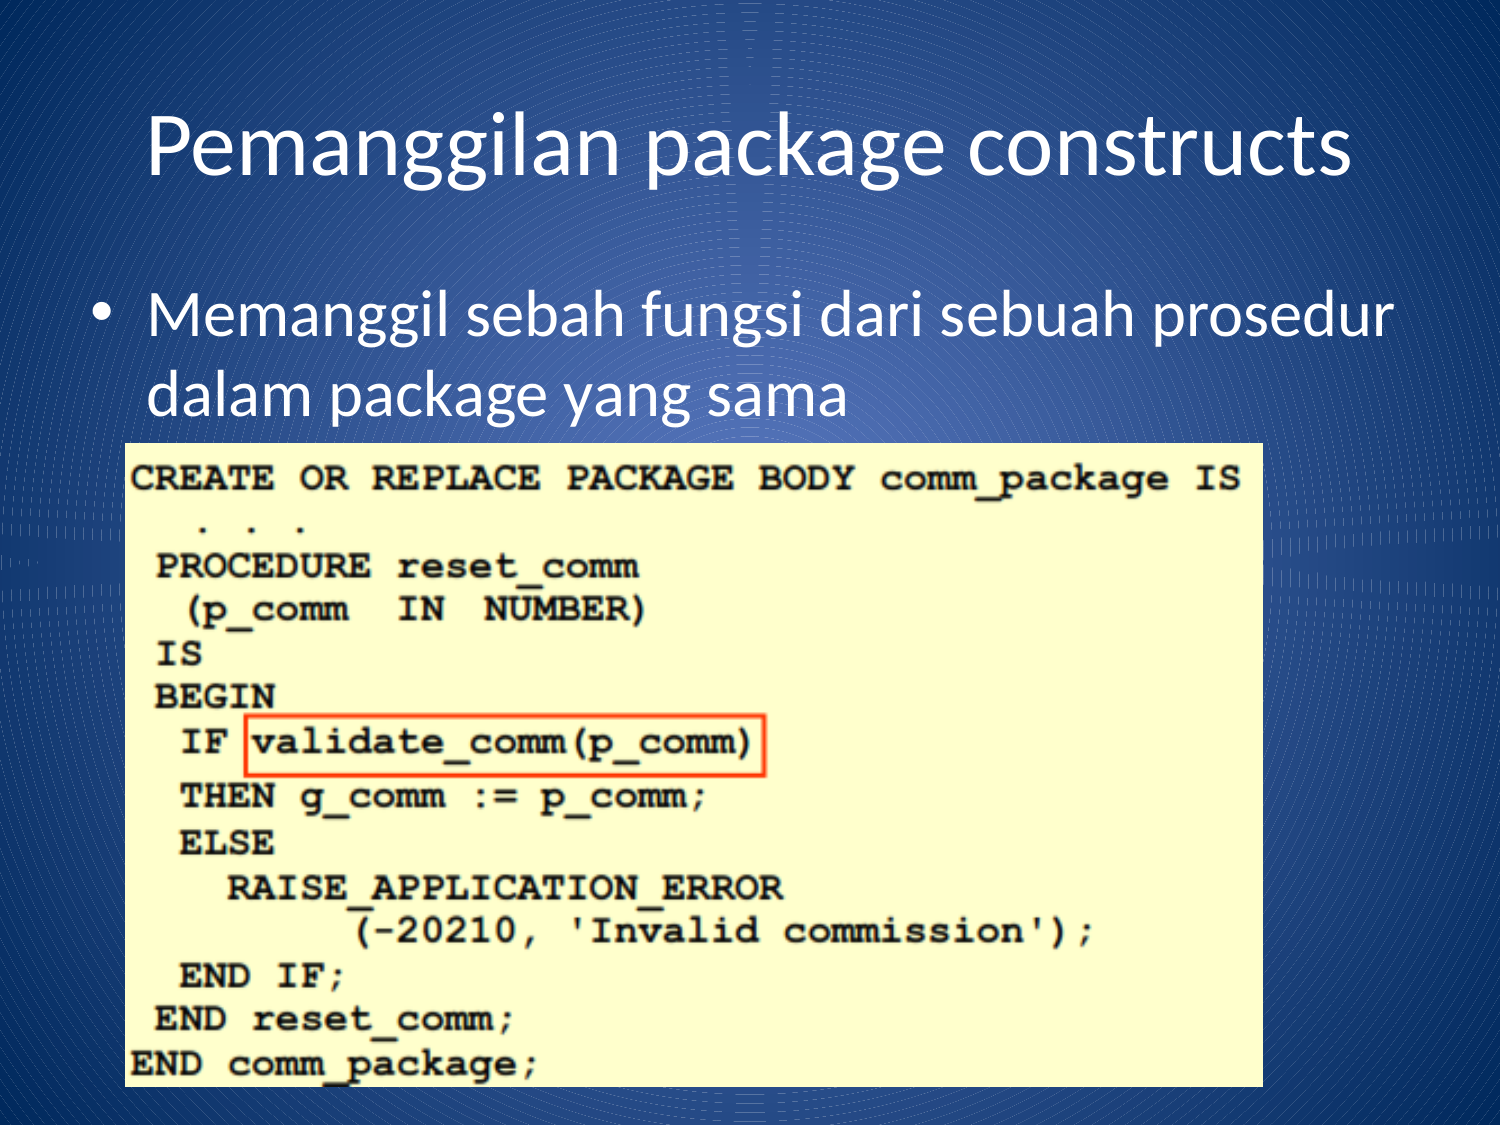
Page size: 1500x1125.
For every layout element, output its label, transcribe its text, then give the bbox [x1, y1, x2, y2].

picture [124, 443, 1263, 1087]
list Memanggil sebah fungsi dari sebuah prosedur dalam package yang sama [75, 262, 1425, 1005]
title Pemanggilan package constructs [75, 45, 1425, 233]
